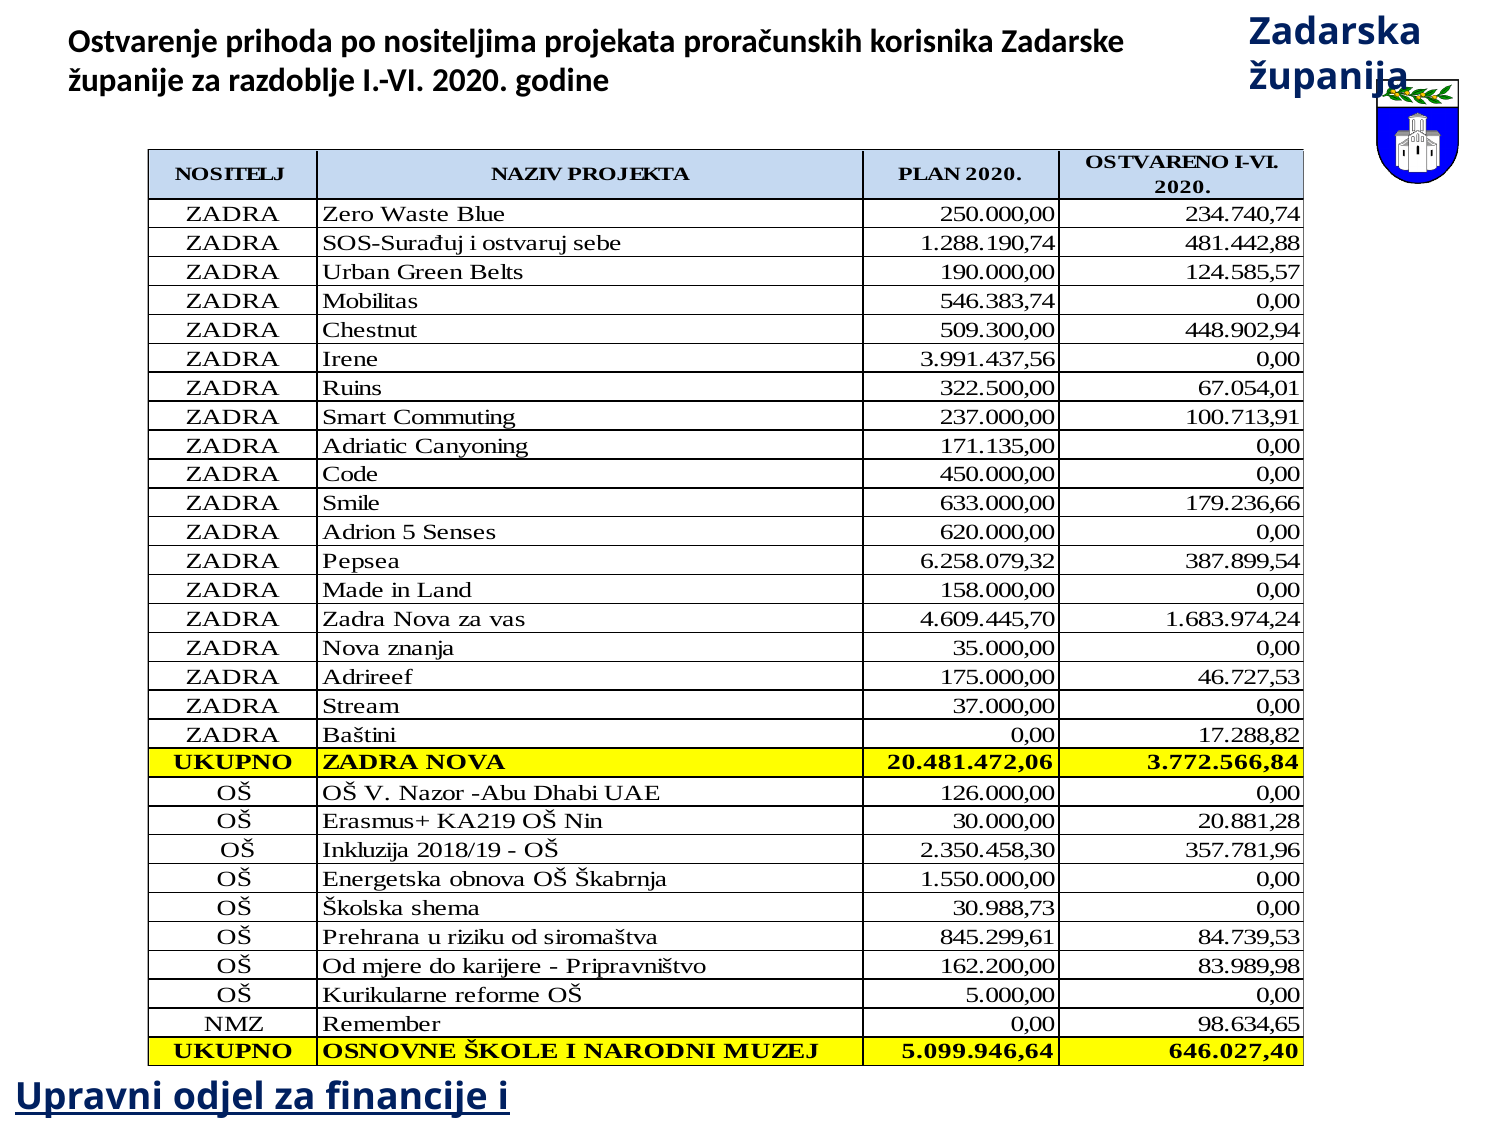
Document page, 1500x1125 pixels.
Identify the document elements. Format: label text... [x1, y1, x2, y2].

picture [1375, 79, 1459, 184]
text_box Zadarska županija [1234, 0, 1480, 105]
picture [147, 148, 1306, 1067]
text_box Upravni odjel za financije i proračun [0, 1064, 610, 1125]
title Ostvarenje prihoda po nositeljima projekata proračunskih korisnika Zadarske županije za razdoblje I.-VI. 2020. godine [53, 30, 1205, 87]
